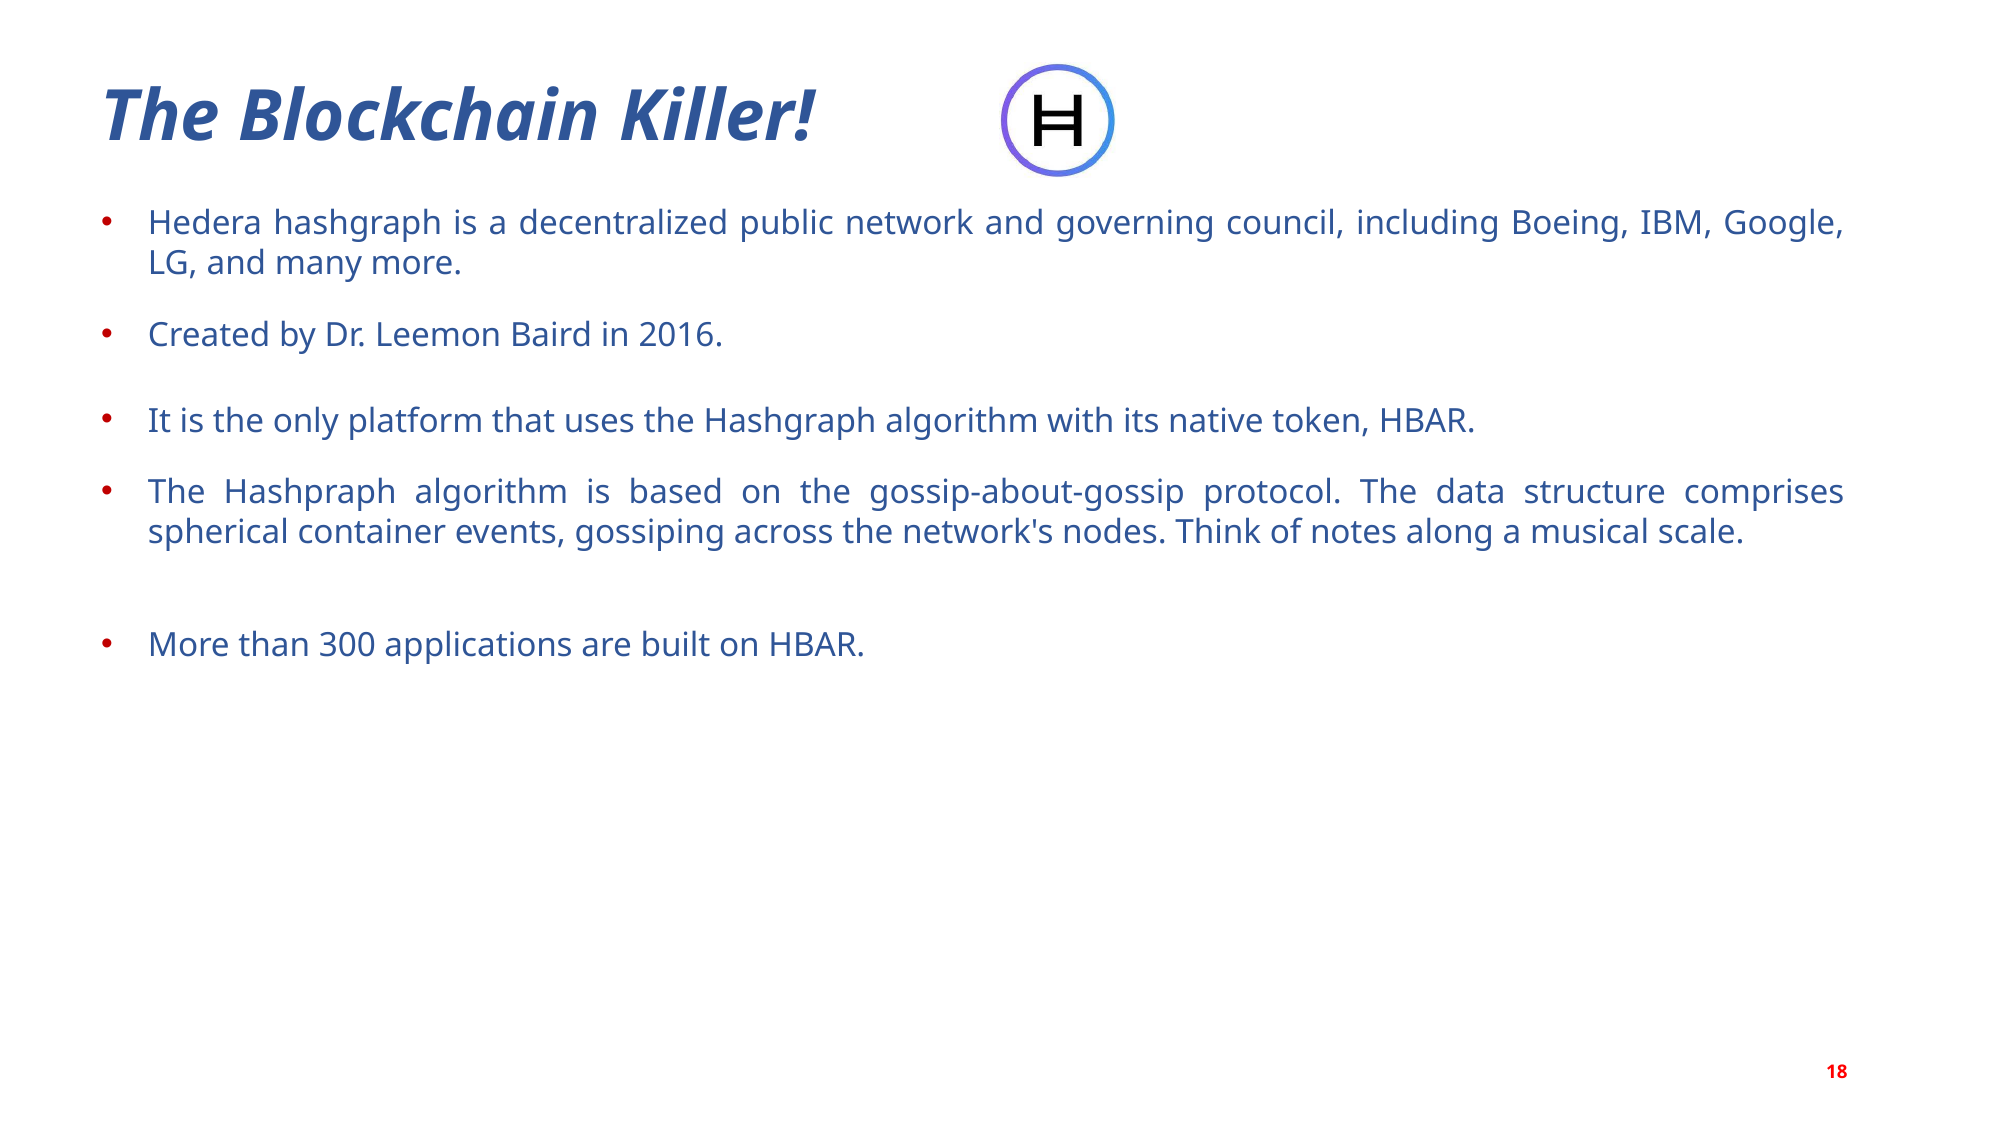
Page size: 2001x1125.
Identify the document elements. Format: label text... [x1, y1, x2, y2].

text_box More than 300 applications are built on HBAR. [86, 616, 1863, 671]
text_box It is the only platform that uses the Hashgraph algorithm with its native token, HBAR. [86, 391, 1863, 447]
slide_number 18 [1412, 1042, 1863, 1103]
text_box Created by Dr. Leemon Baird in 2016. [86, 306, 1863, 361]
text_box The Blockchain Killer! [86, 62, 999, 163]
picture [999, 62, 1116, 178]
text_box Hedera hashgraph is a decentralized public network and governing council, including Boeing, IBM, Google, LG, and many more. [86, 194, 1863, 289]
text_box The Hashpraph algorithm is based on the gossip-about-gossip protocol. The data structure comprises spherical container events, gossiping across the network's nodes. Think of notes along a musical scale. [86, 462, 1863, 558]
